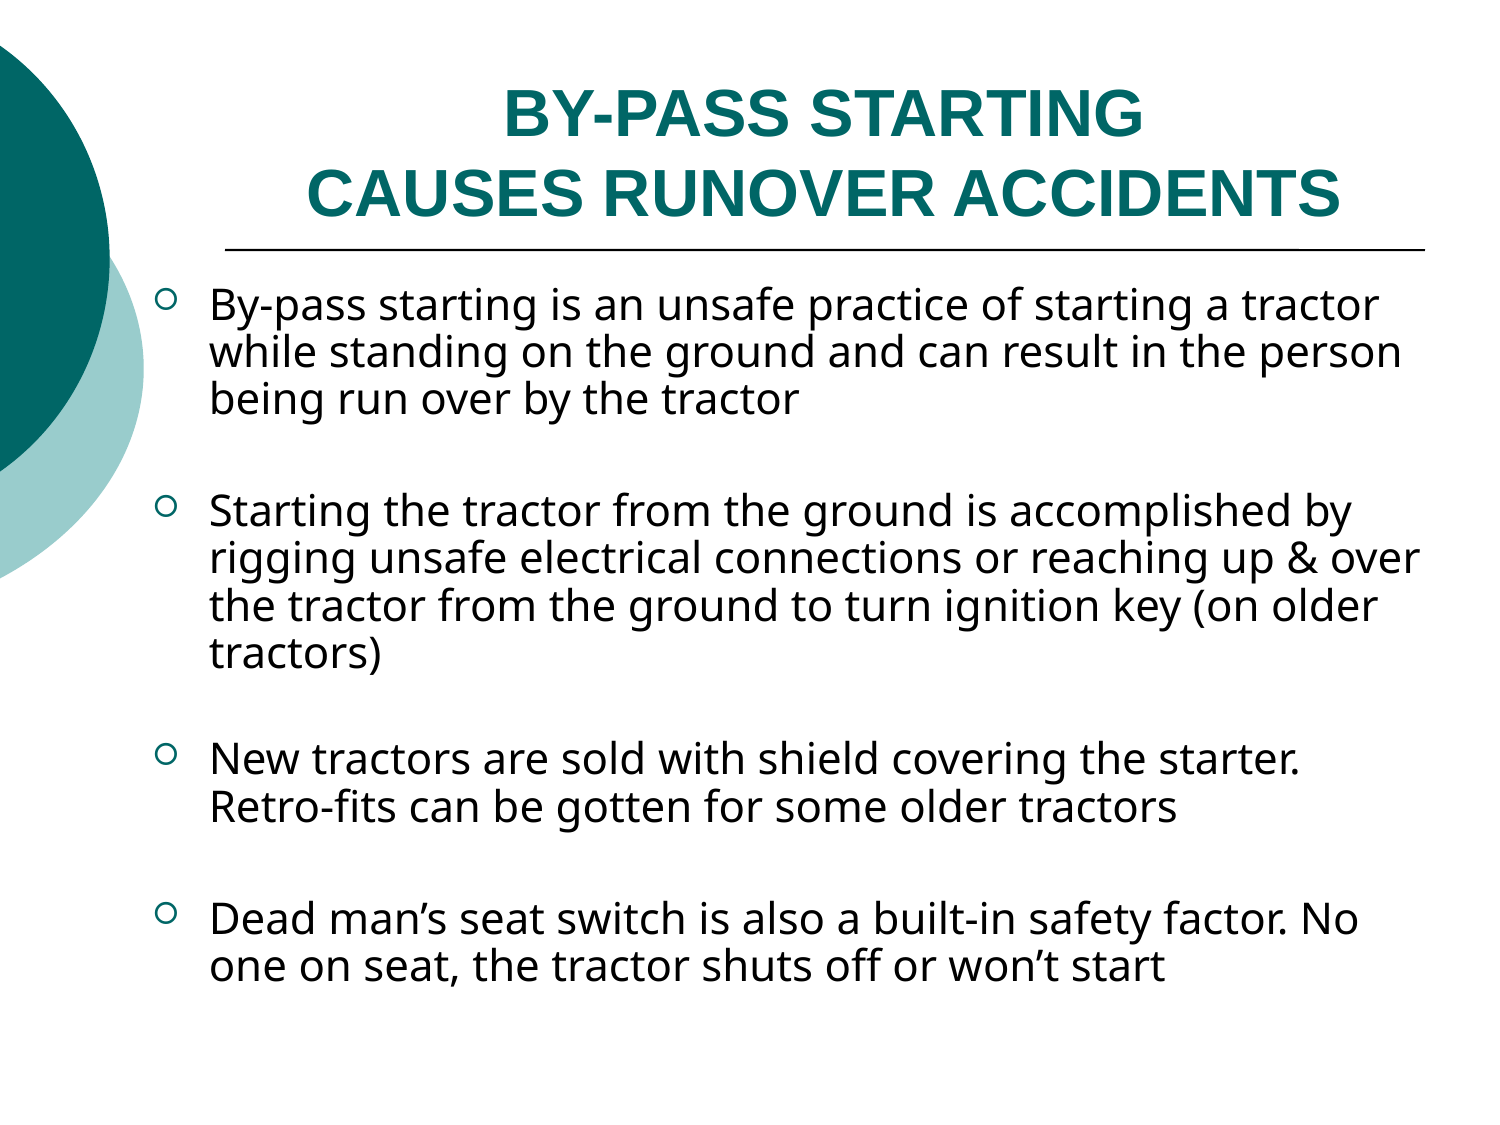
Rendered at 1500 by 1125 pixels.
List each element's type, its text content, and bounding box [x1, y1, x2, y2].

title BY-PASS STARTING CAUSES RUNOVER ACCIDENTS [224, 49, 1425, 238]
list By-pass starting is an unsafe practice of starting a tractor while standing on the ground and can result in the person being run over by the tractor Starting the tractor from the ground is accomplished by rigging unsafe electrical connections or reaching up & over the tractor from the ground to turn ignition key (on older tractors) New tractors are sold with shield covering the starter. Retro-fits can be gotten for some older tractors Dead man’s seat switch is also a built-in safety factor. No one on seat, the tractor shuts off or won’t start [137, 274, 1438, 1051]
